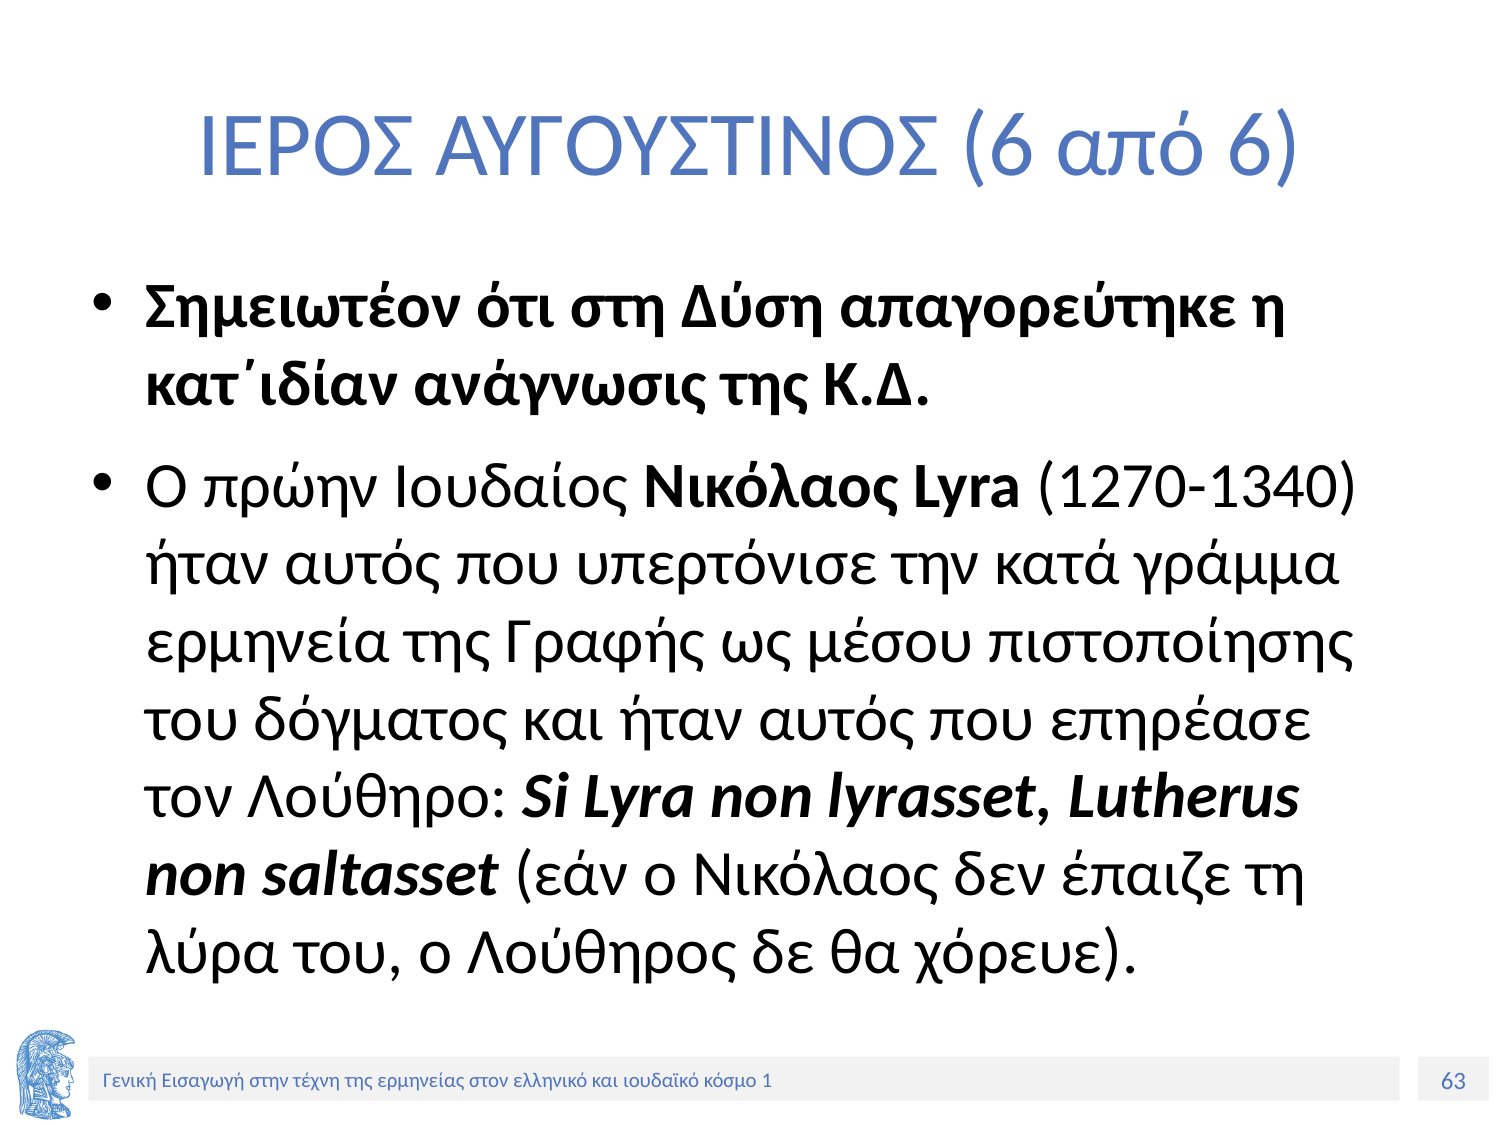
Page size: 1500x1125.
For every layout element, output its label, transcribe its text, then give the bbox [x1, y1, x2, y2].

list Σημειωτέον ότι στη Δύση απαγορεύτηκε η κατ΄ιδίαν ανάγνωσις της Κ.Δ. Ο πρώην Ιουδαίος Νικόλαος Lyra (1270-1340) ήταν αυτός που υπερτόνισε την κατά γράμμα ερμηνεία της Γραφής ως μέσου πιστοποίησης του δόγματος και ήταν αυτός που επηρέασε τον Λούθηρο: Si Lyra non lyrasset, Lutherus non saltasset (εάν ο Νικόλαος δεν έπαιζε τη λύρα του, ο Λούθηρος δε θα χόρευε). [76, 255, 1427, 998]
title ΙΕΡΟΣ ΑΥΓΟΥΣΤΙΝΟΣ (6 από 6) [75, 45, 1425, 233]
picture [9, 1026, 81, 1120]
